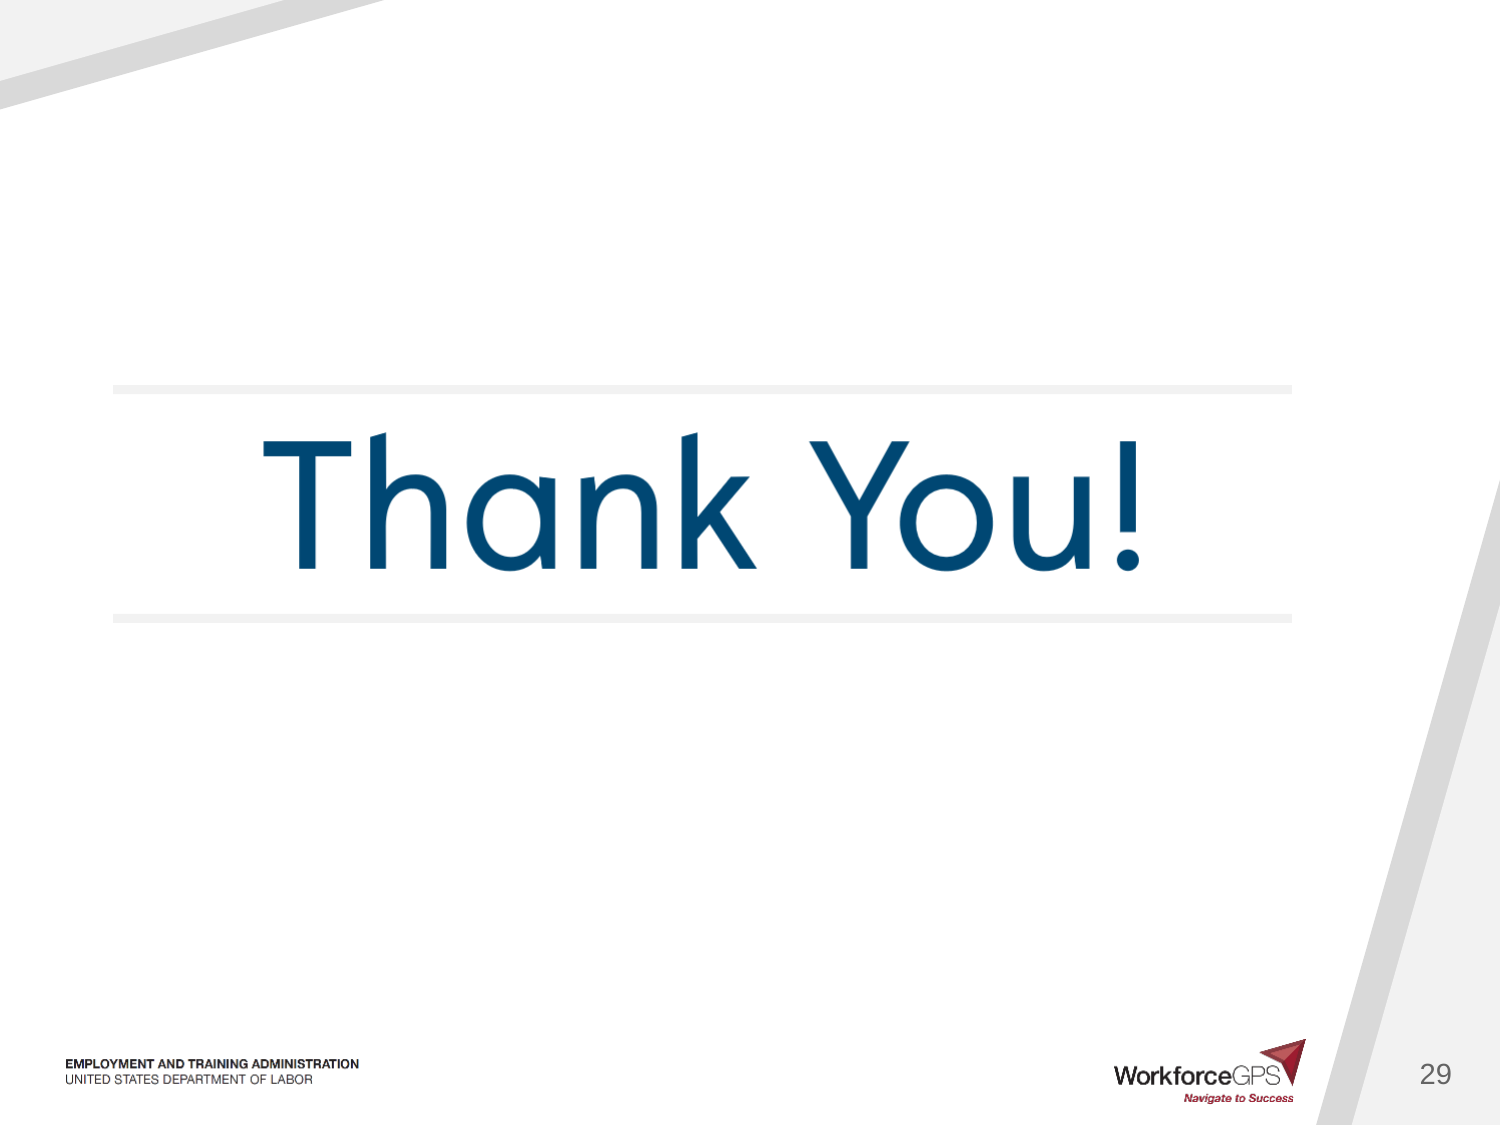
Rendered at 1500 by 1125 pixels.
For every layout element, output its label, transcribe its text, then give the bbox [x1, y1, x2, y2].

picture [59, 1053, 370, 1092]
picture [113, 372, 1292, 634]
picture [1112, 1038, 1308, 1105]
slide_number 29 [1343, 1042, 1468, 1103]
